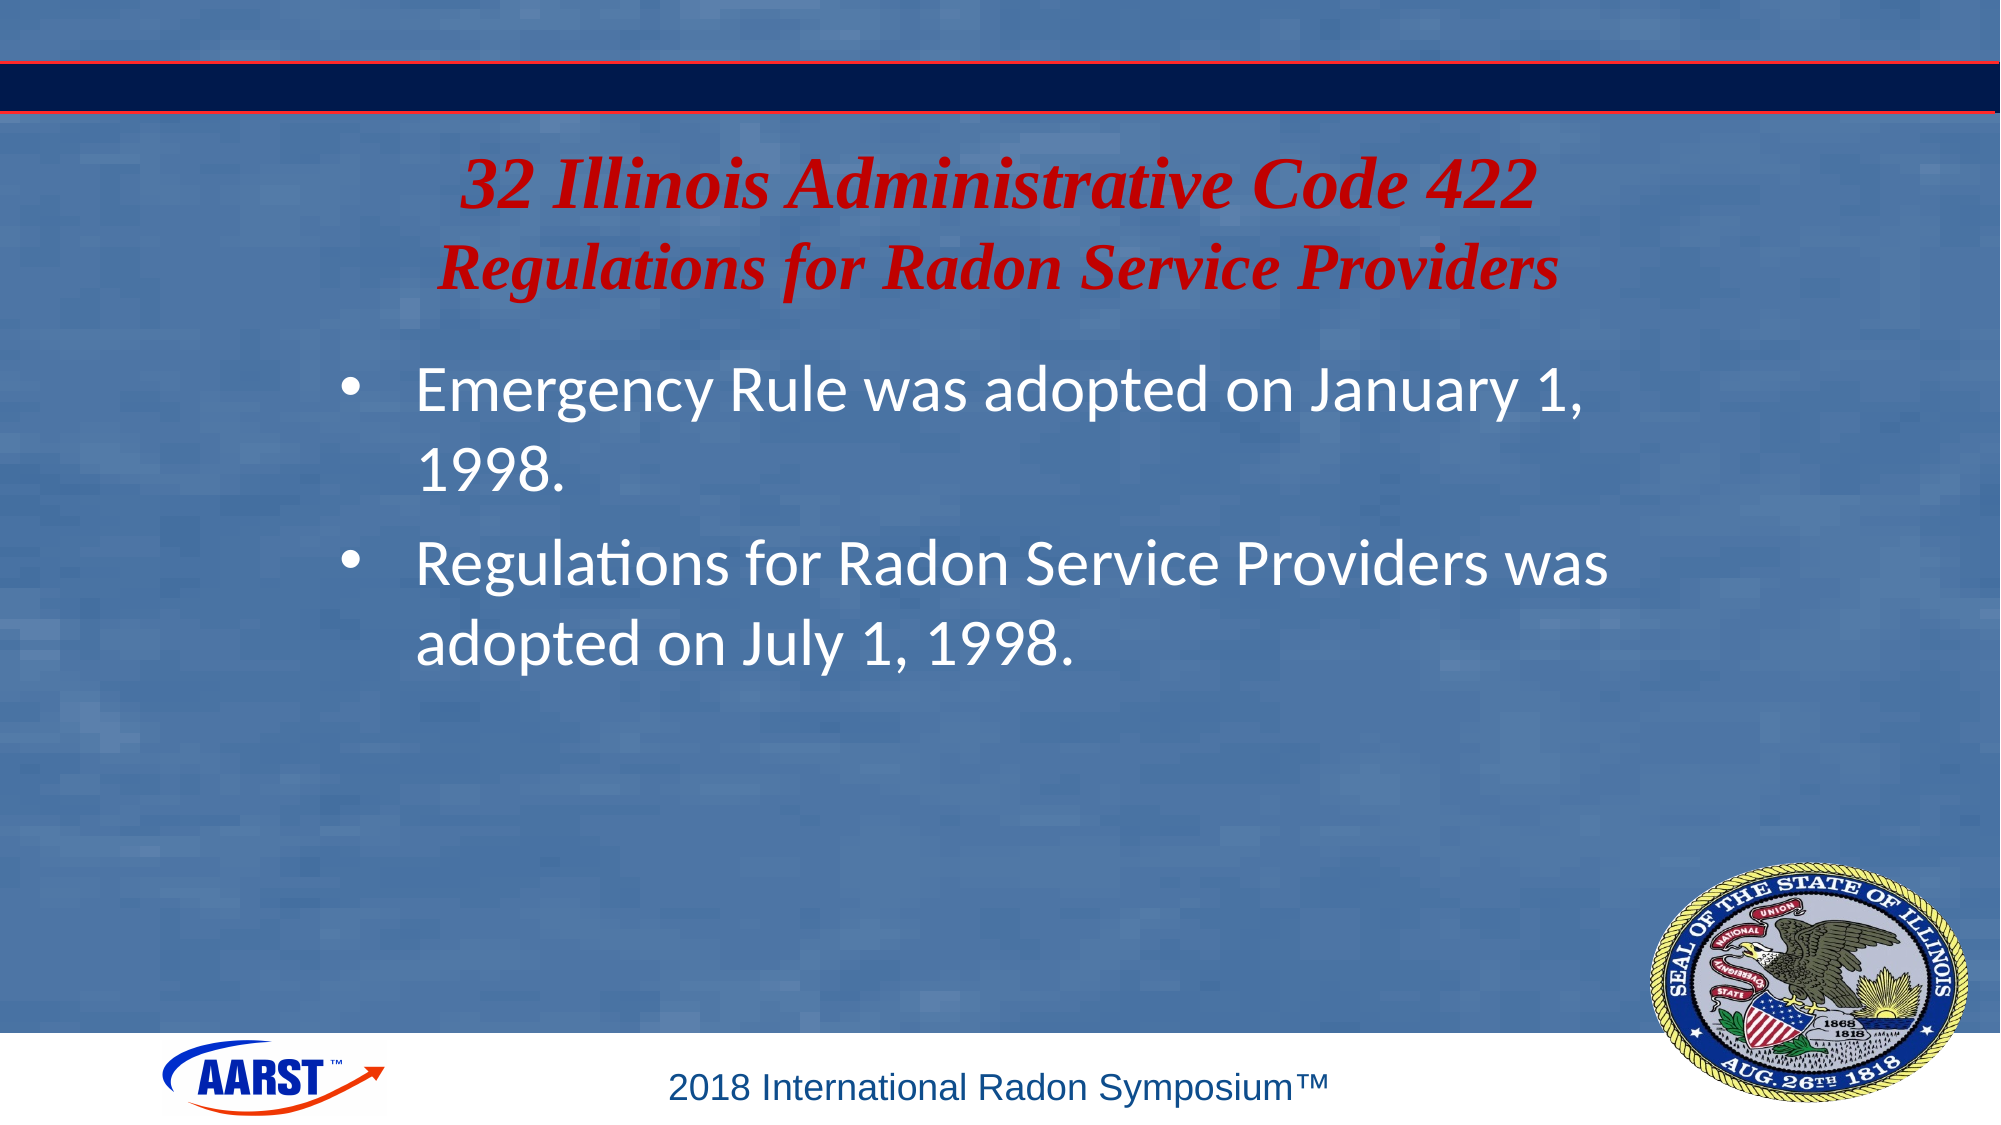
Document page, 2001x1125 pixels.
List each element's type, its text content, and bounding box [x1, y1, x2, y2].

picture [162, 1040, 387, 1116]
text_box 2018 International Radon Symposium™ [653, 1055, 1347, 1116]
title 32 Illinois Administrative Code 422 Regulations for Radon Service Providers [362, 125, 1638, 313]
list Emergency Rule was adopted on January 1, 1998. Regulations for Radon Service Providers was adopted on July 1, 1998. [324, 337, 1675, 1038]
picture [1668, 862, 1969, 1103]
